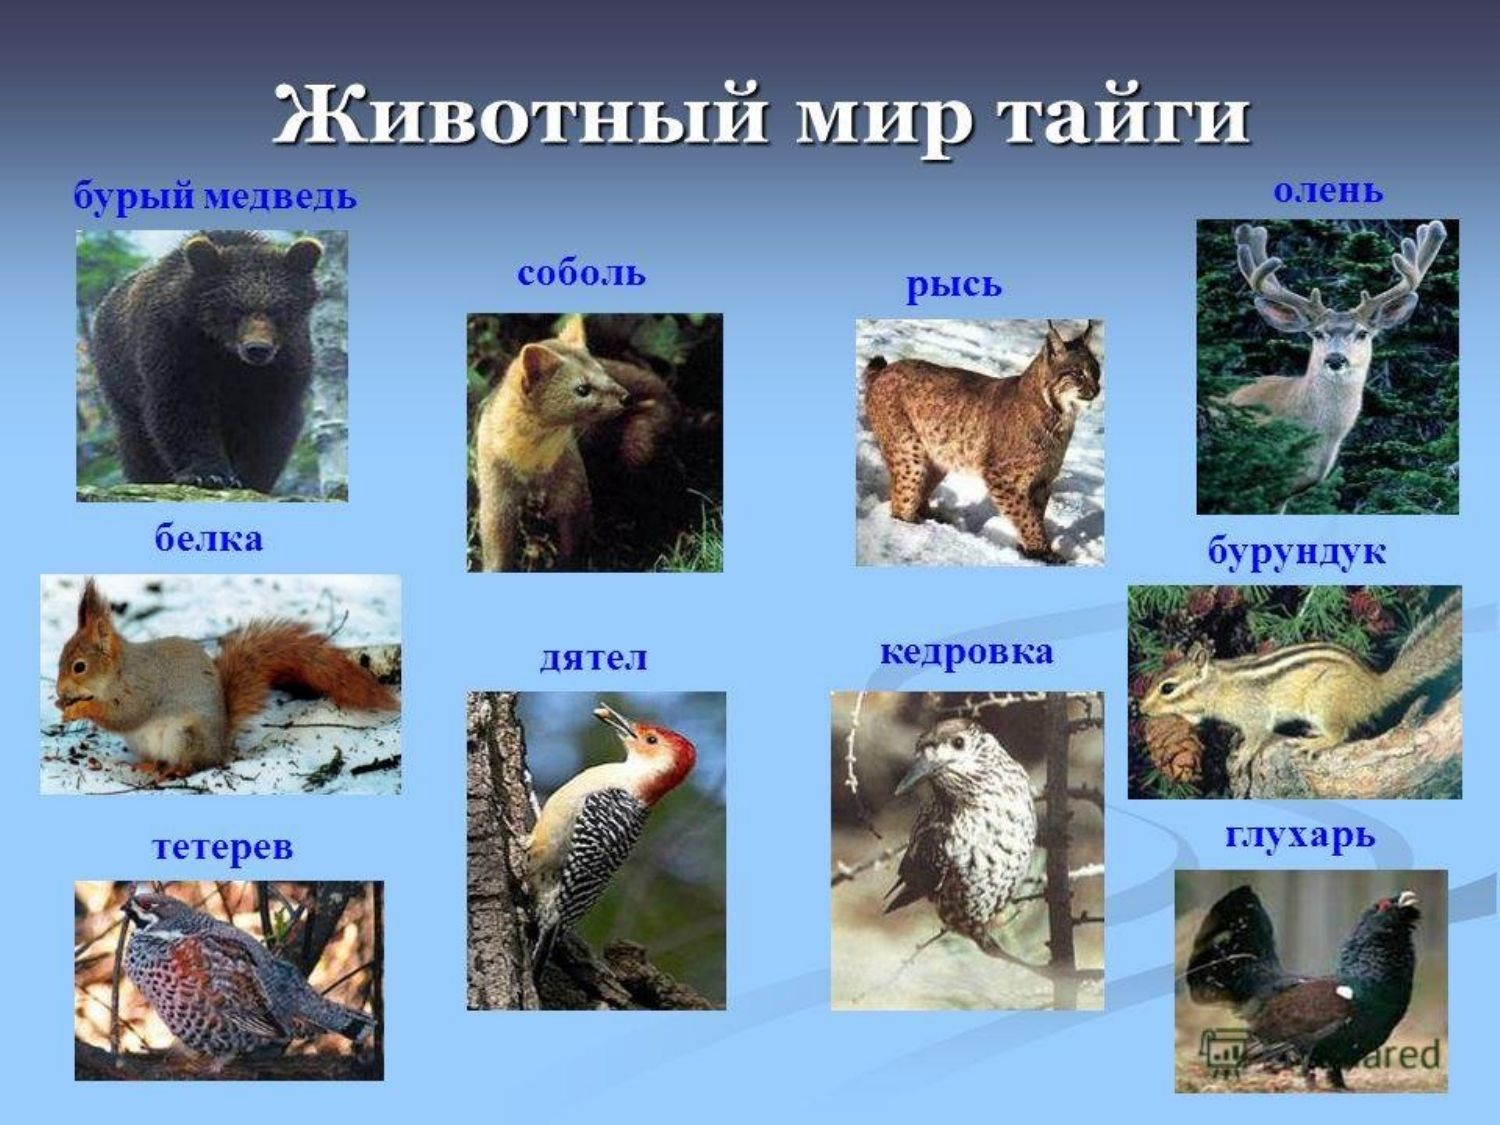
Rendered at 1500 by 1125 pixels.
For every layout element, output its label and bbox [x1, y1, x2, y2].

list [0, 0, 1500, 1125]
